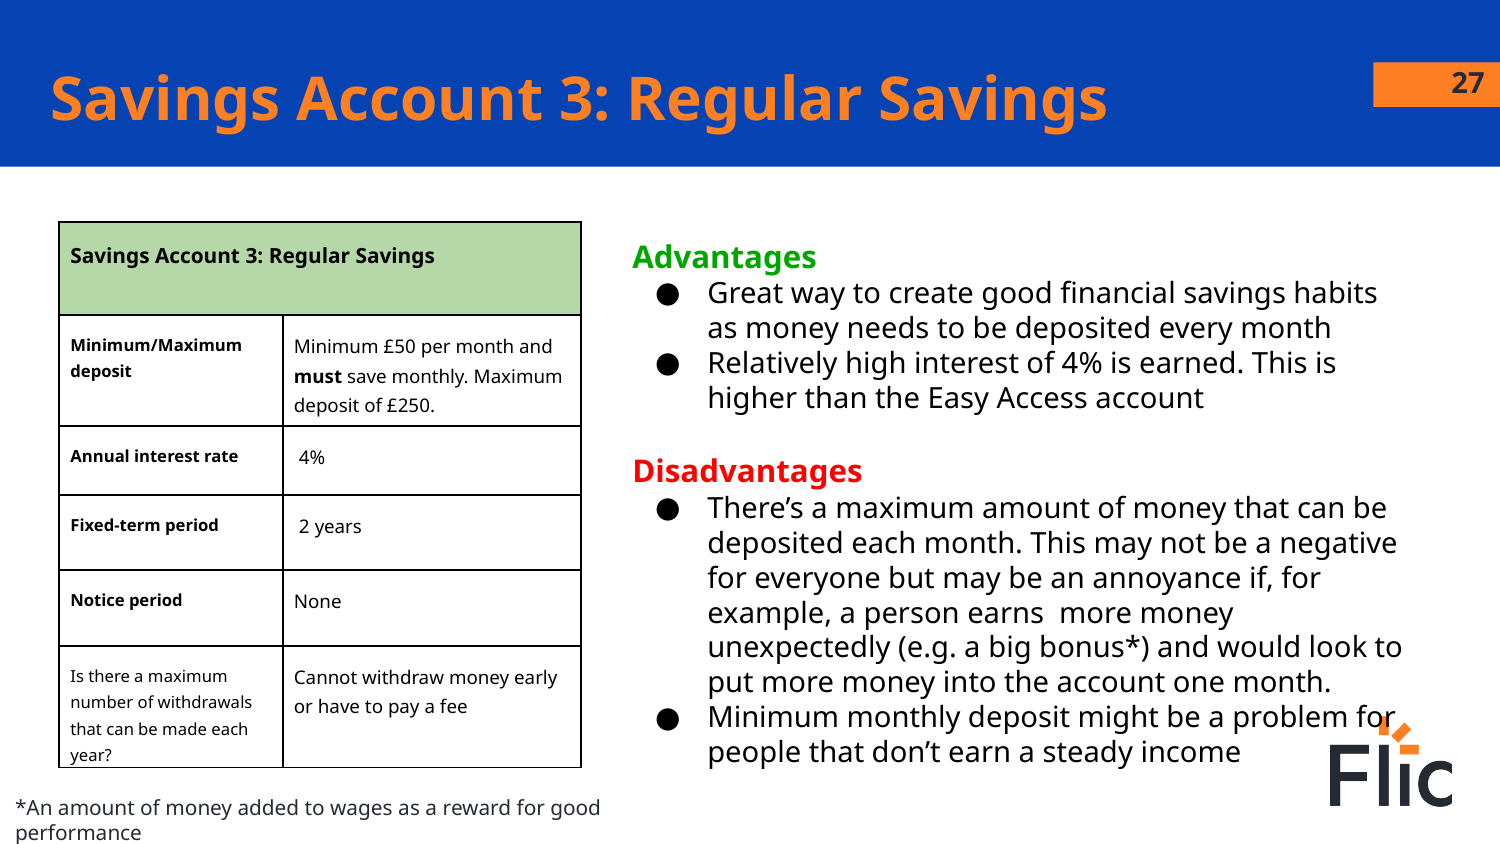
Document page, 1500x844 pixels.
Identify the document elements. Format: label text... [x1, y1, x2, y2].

table_cell Minimum £50 per month and must save monthly. Maximum deposit of £250. [284, 316, 580, 425]
text_box *An amount of money added to wages as a reward for good performance [0, 779, 702, 844]
table_header Savings Account 3: Regular Savings [60, 223, 580, 314]
slide_number 27 [1410, 49, 1500, 115]
text_box Savings Account 3: Regular Savings [35, 34, 1177, 148]
table_cell Notice period [60, 571, 282, 645]
table_cell None [284, 571, 580, 645]
picture [1330, 716, 1452, 807]
table_cell Minimum/Maximum deposit [60, 316, 282, 425]
table_cell 4% [284, 427, 580, 494]
table_cell 2 years [284, 496, 580, 569]
table_cell Annual interest rate [60, 427, 282, 494]
table_cell Cannot withdraw money early or have to pay a fee [284, 647, 580, 767]
table_cell Is there a maximum number of withdrawals that can be made each year? [60, 647, 282, 767]
table_cell Fixed-term period [60, 496, 282, 569]
text_box Advantages Great way to create good financial savings habits as money needs to be deposited every month Relatively high interest of 4% is earned. This is higher than the Easy Access account Disadvantages There’s a maximum amount of money that can be deposited each month. This may not be a negative for everyone but may be an annoyance if, for example, a person earns more money unexpectedly (e.g. a big bonus*) and would look to put more money into the account one month. Minimum monthly deposit might be a problem for people that don’t earn a steady income [617, 221, 1422, 784]
